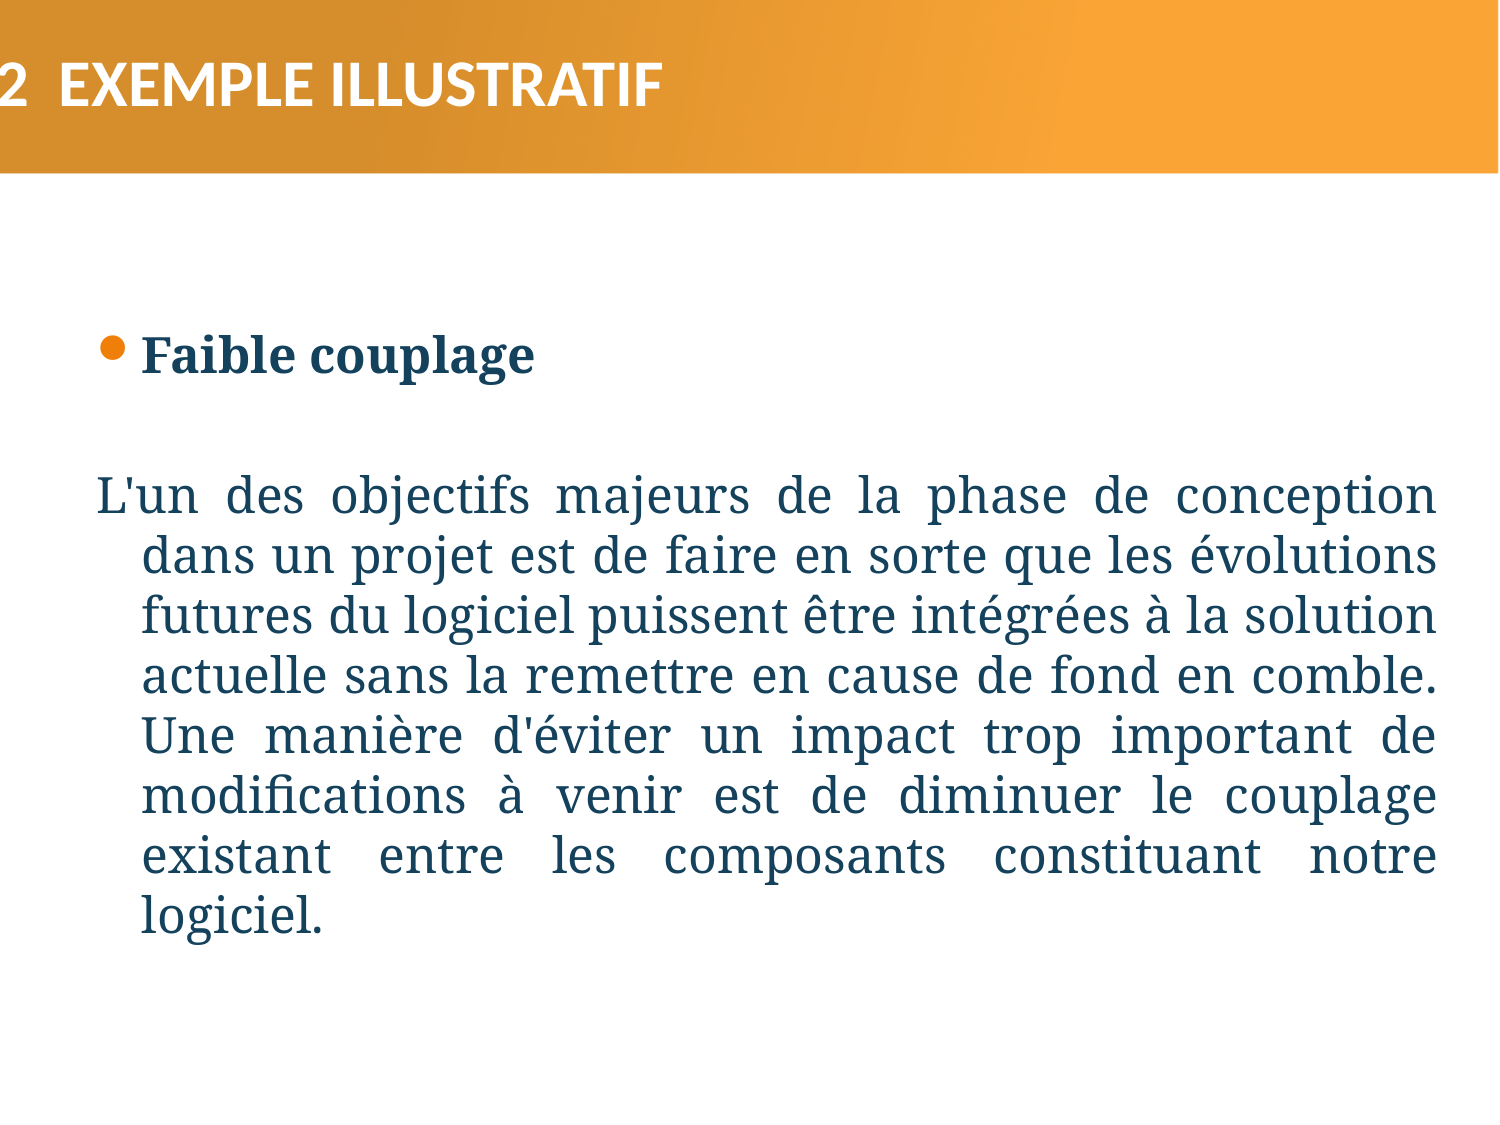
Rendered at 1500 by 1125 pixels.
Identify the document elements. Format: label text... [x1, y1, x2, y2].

picture [0, 0, 1500, 1125]
text_box Faible couplage L'un des objectifs majeurs de la phase de conception dans un projet est de faire en sorte que les évolutions futures du logiciel puissent être intégrées à la solution actuelle sans la remettre en cause de fond en comble. Une manière d'éviter un impact trop important de modifications à venir est de diminuer le couplage existant entre les composants constituant notre logiciel. [82, 316, 1454, 952]
text_box 3.2 EXEMPLE ILLUSTRATIF [0, 32, 830, 128]
